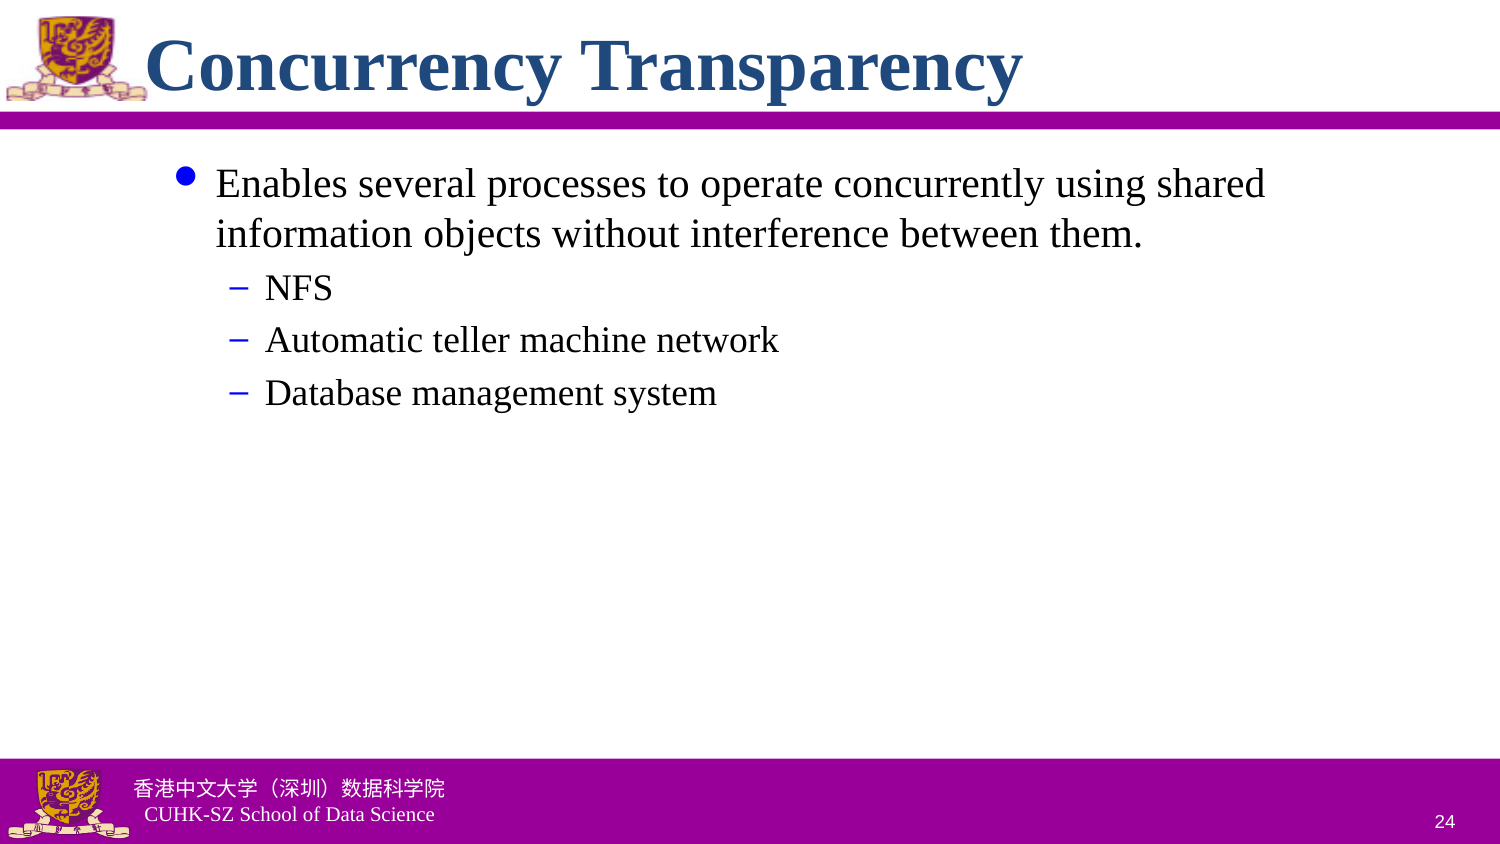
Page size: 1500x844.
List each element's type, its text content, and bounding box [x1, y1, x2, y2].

list Enables several processes to operate concurrently using shared information objects without interference between them. NFS Automatic teller machine network Database management system [158, 147, 1342, 636]
slide_number 24 [1120, 802, 1471, 844]
title Concurrency Transparency [128, 17, 1424, 104]
picture [5, 15, 152, 101]
picture [7, 768, 130, 839]
